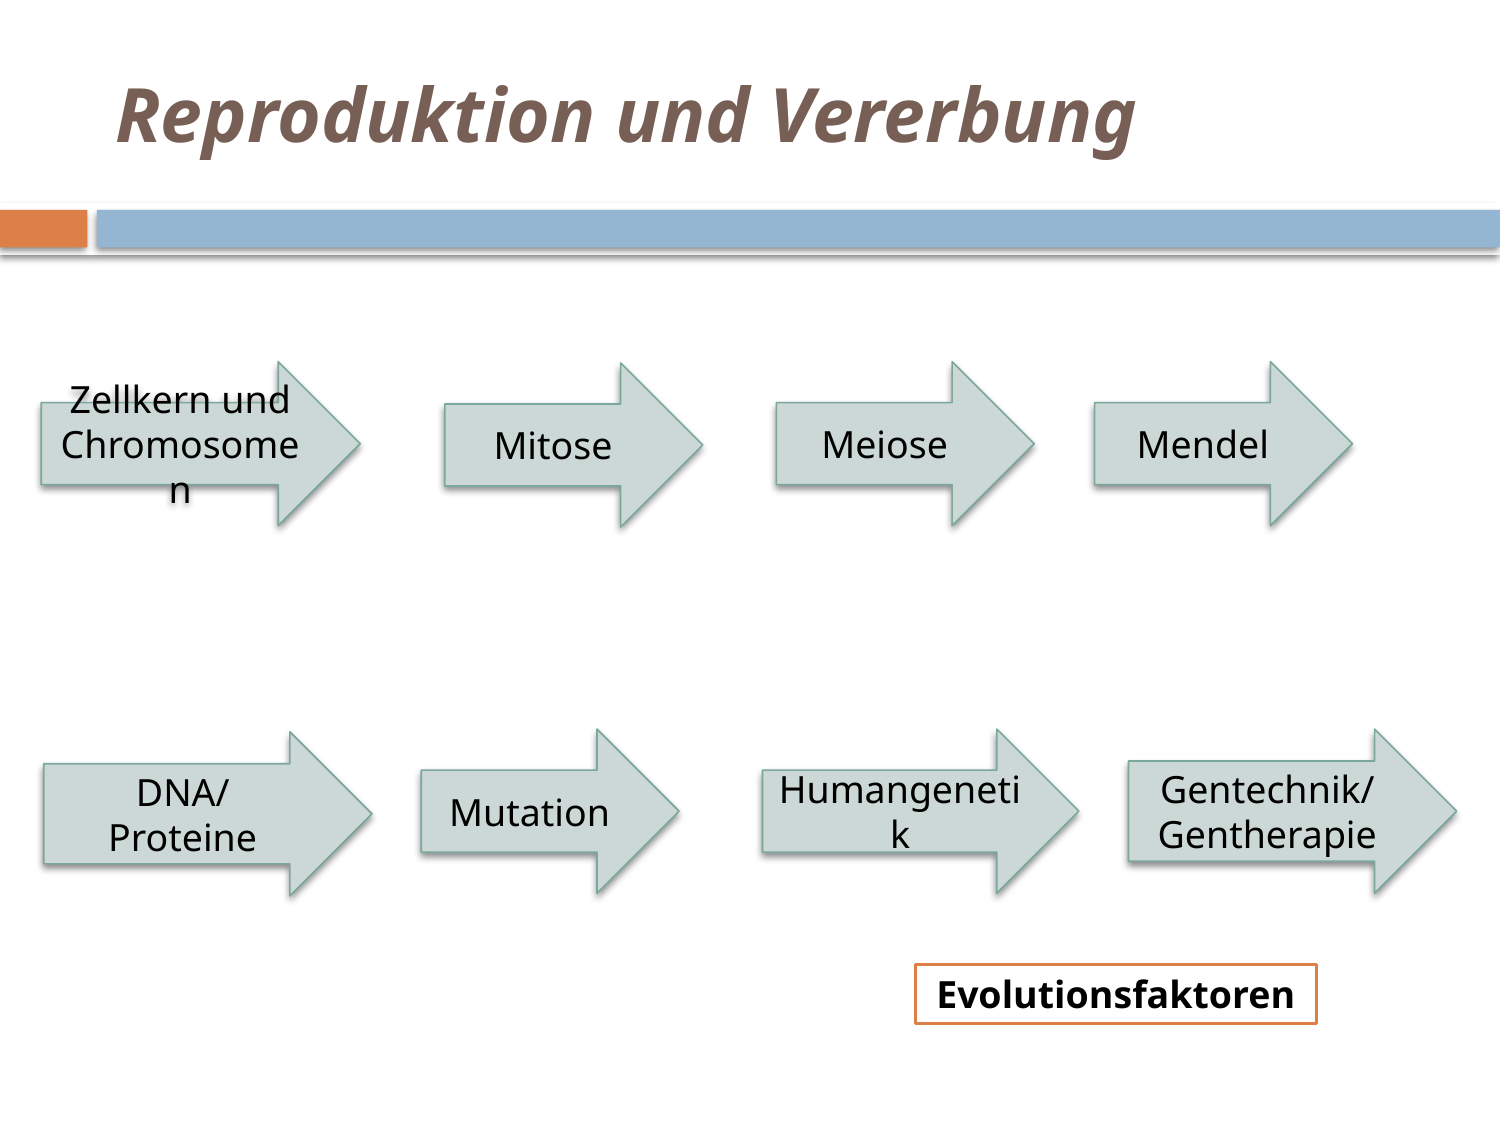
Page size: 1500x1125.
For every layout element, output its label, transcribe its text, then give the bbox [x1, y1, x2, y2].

text_box Gentechnik/ Gentherapie [1127, 728, 1458, 894]
text_box Meiose [775, 360, 1035, 527]
title Reproduktion und Vererbung [100, 30, 1341, 194]
text_box Evolutionsfaktoren [914, 963, 1318, 1025]
text_box DNA/ Proteine [42, 731, 373, 897]
text_box Mitose [444, 362, 704, 528]
text_box Zellkern und Chromosomen [40, 360, 361, 527]
text_box Mutation [420, 728, 680, 894]
text_box Humangenetik [761, 728, 1080, 894]
text_box Mendel [1093, 360, 1354, 527]
